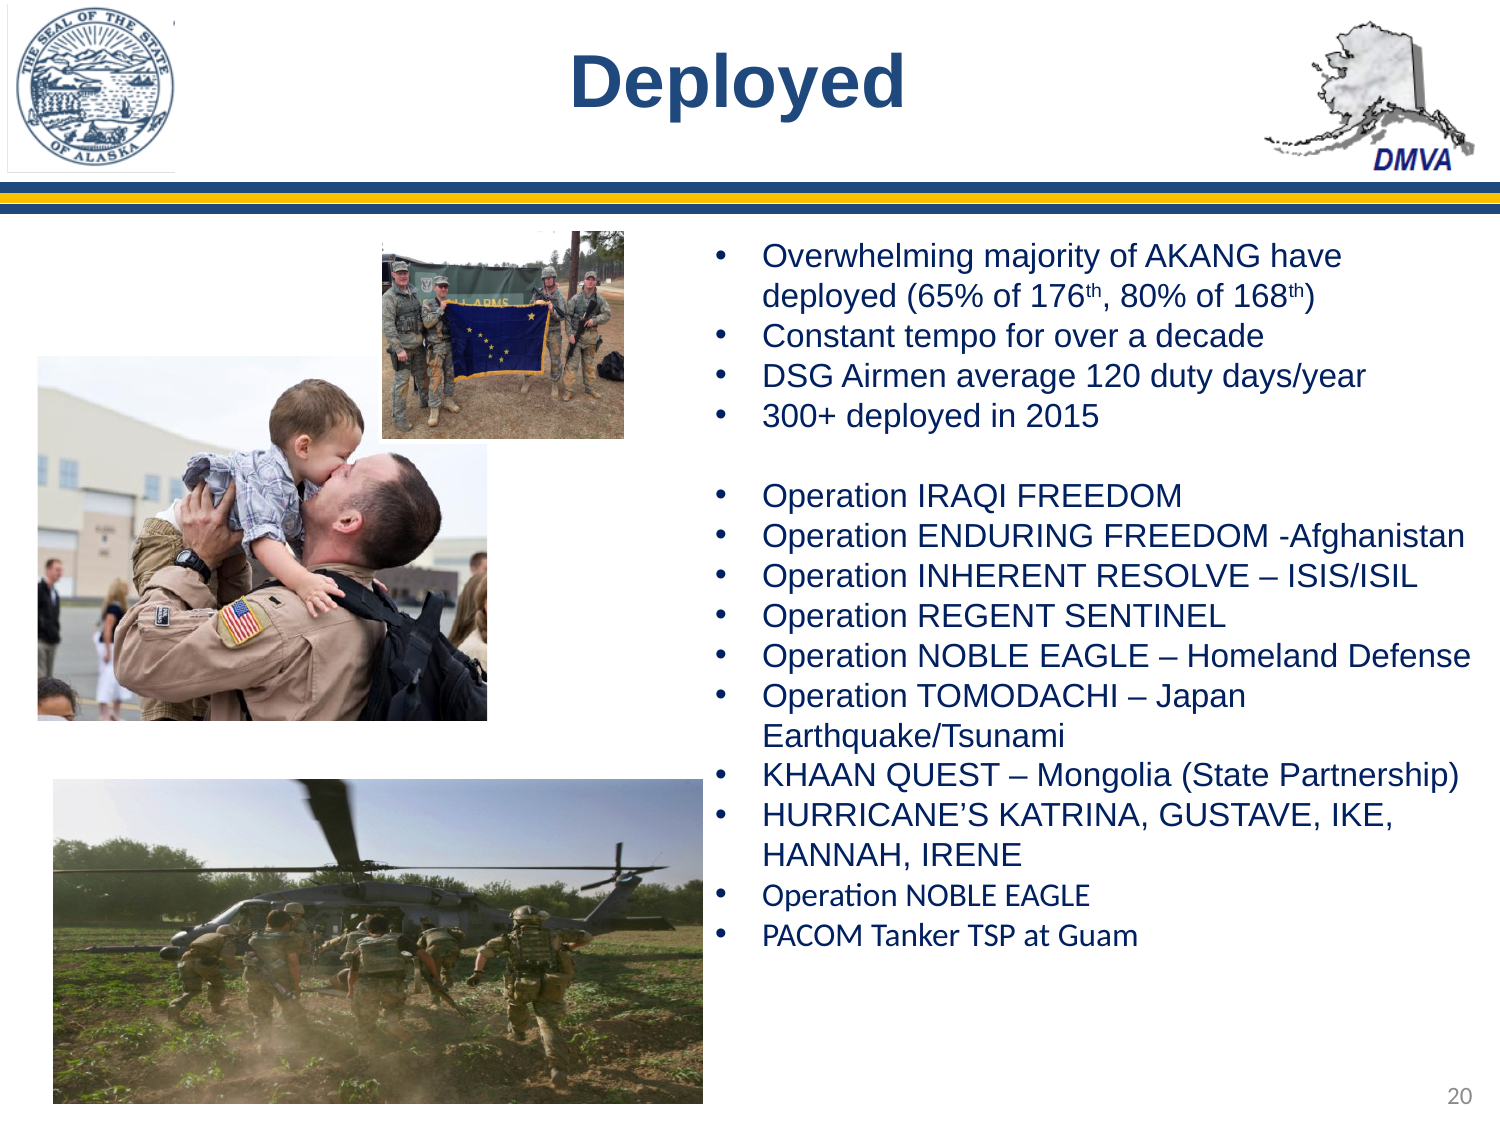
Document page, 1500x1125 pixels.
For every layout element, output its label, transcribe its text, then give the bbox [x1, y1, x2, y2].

title Deployed [52, 24, 1425, 163]
picture [37, 355, 488, 721]
slide_number 20 [1137, 1065, 1488, 1125]
text_box Overwhelming majority of AKANG have deployed (65% of 176th, 80% of 168th) Constant tempo for over a decade DSG Airmen average 120 duty days/year 300+ deployed in 2015 Operation IRAQI FREEDOM Operation ENDURING FREEDOM -Afghanistan Operation INHERENT RESOLVE – ISIS/ISIL Operation REGENT SENTINEL Operation NOBLE EAGLE – Homeland Defense Operation TOMODACHI – Japan Earthquake/Tsunami KHAAN QUEST – Mongolia (State Partnership) Hurricane’s KATRINA, Gustave, ike, Hannah, Irene Operation NOBLE EAGLE PACOM Tanker TSP at Guam [700, 227, 1500, 1001]
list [53, 779, 704, 1105]
text_box [378, 227, 629, 444]
picture [6, 4, 175, 174]
picture [1250, 12, 1488, 173]
